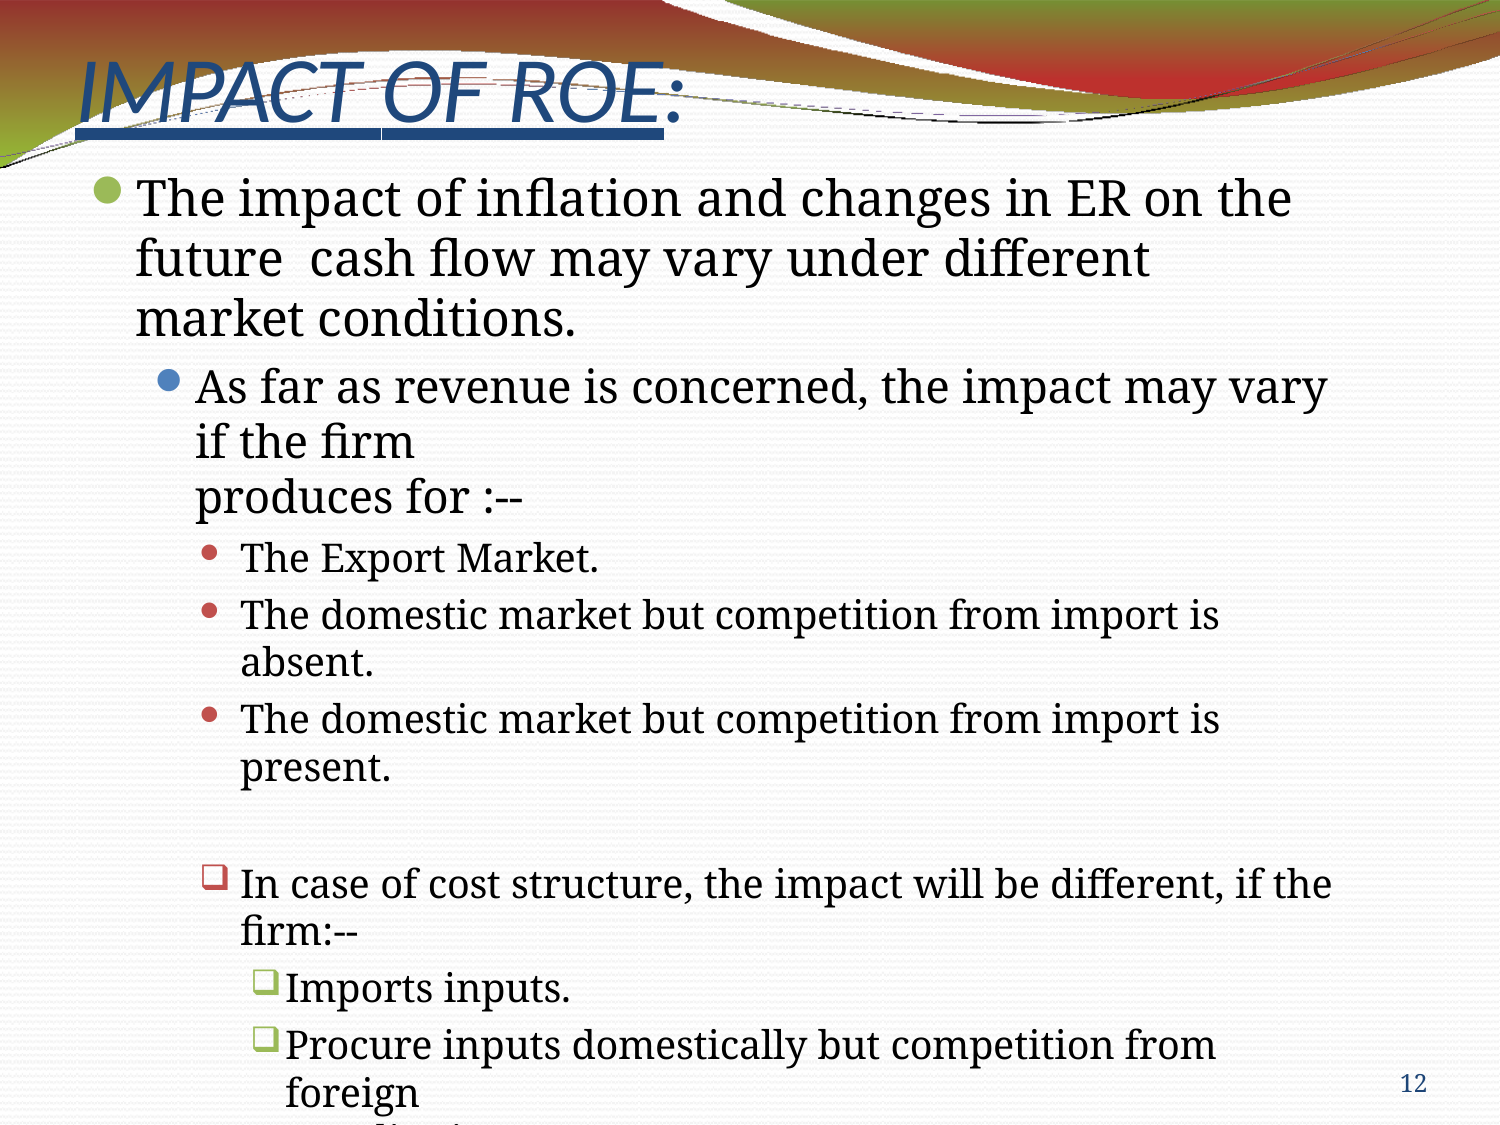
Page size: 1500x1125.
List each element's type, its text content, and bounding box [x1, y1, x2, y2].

picture [0, 0, 1500, 1125]
slide_number 12 [1413, 1075, 1430, 1125]
text_box The impact of inflation and changes in ER on the future cash flow may vary under different market conditions. As far as revenue is concerned, the impact may vary if the firm produces for :-- The Export Market. The domestic market but competition from import is absent. The domestic market but competition from import is present. In case of cost structure, the impact will be different, if the firm:-- Imports inputs. Procure inputs domestically but competition from foreign supplier is present. Get inputs domestically & there is no competition from abroad. [87, 164, 1413, 1125]
title IMPACT OF ROE: [72, 26, 700, 217]
